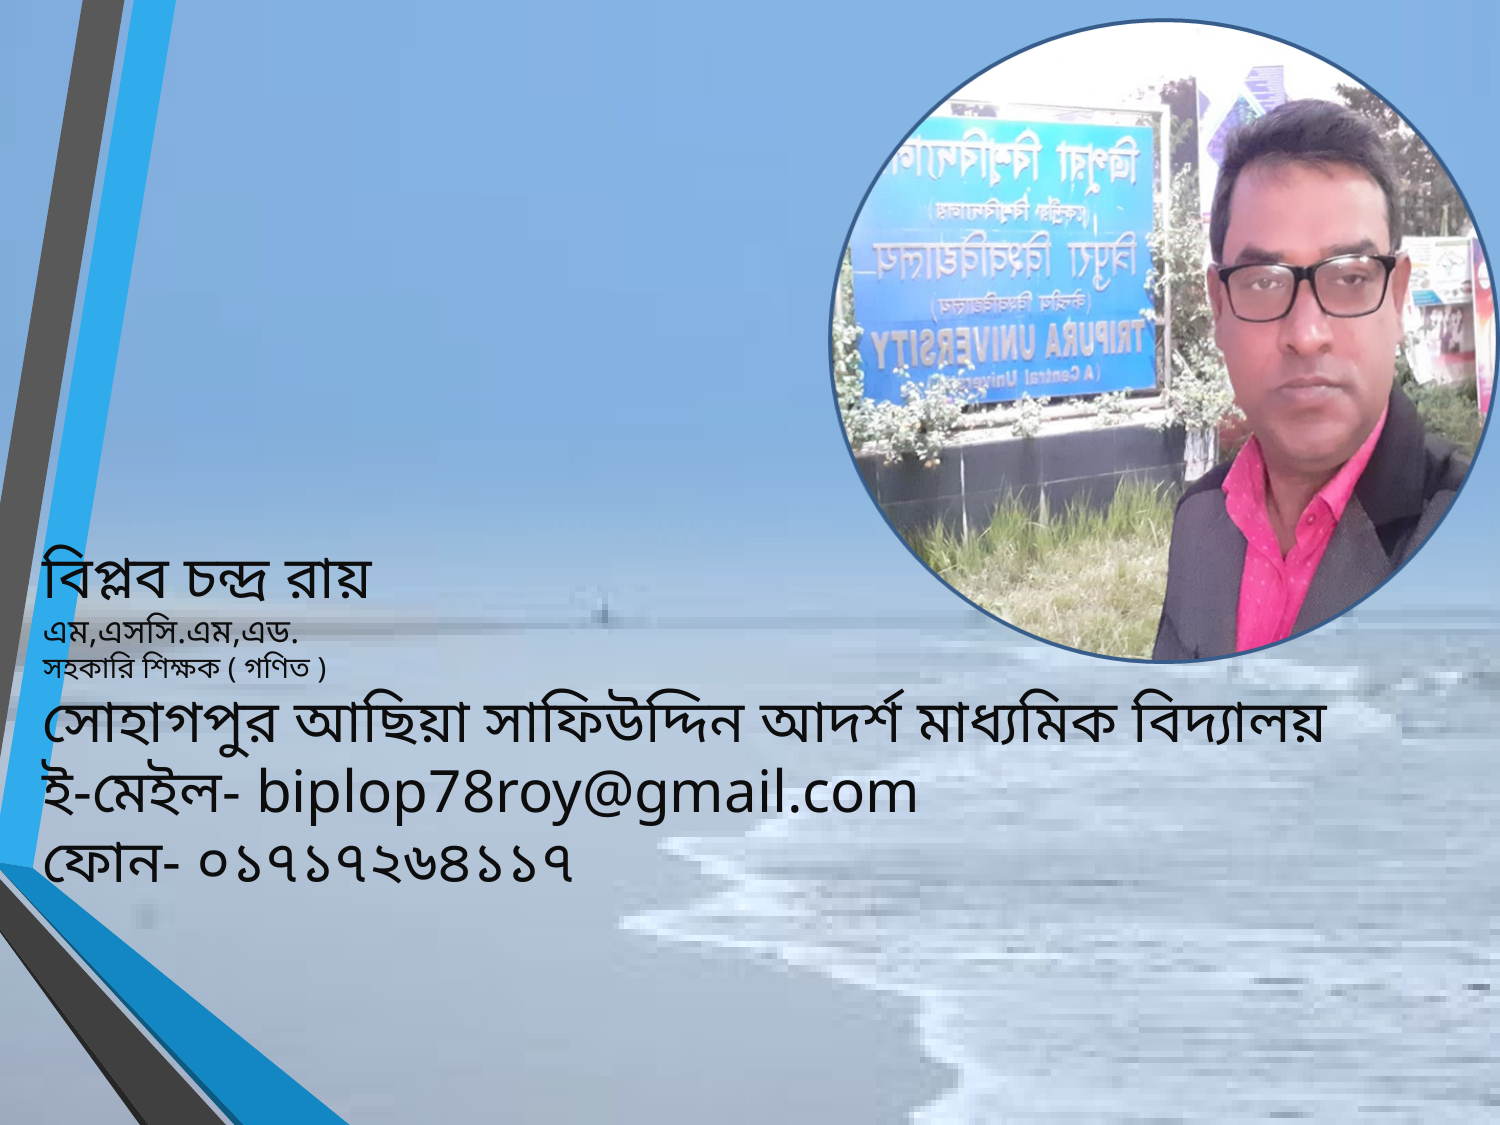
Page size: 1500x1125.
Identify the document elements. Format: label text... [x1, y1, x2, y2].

picture [828, 18, 1500, 665]
text_box বিপ্লব চন্দ্র রায় এম,এসসি.এম,এড. সহকারি শিক্ষক ( গণিত ) সোহাগপুর আছিয়া সাফিউদ্দিন আদর্শ মাধ্যমিক বিদ্যালয় ই-মেইল- biplop78roy@gmail.com ফোন- ০১৭১৭২৬৪১১৭ [28, 532, 1500, 902]
